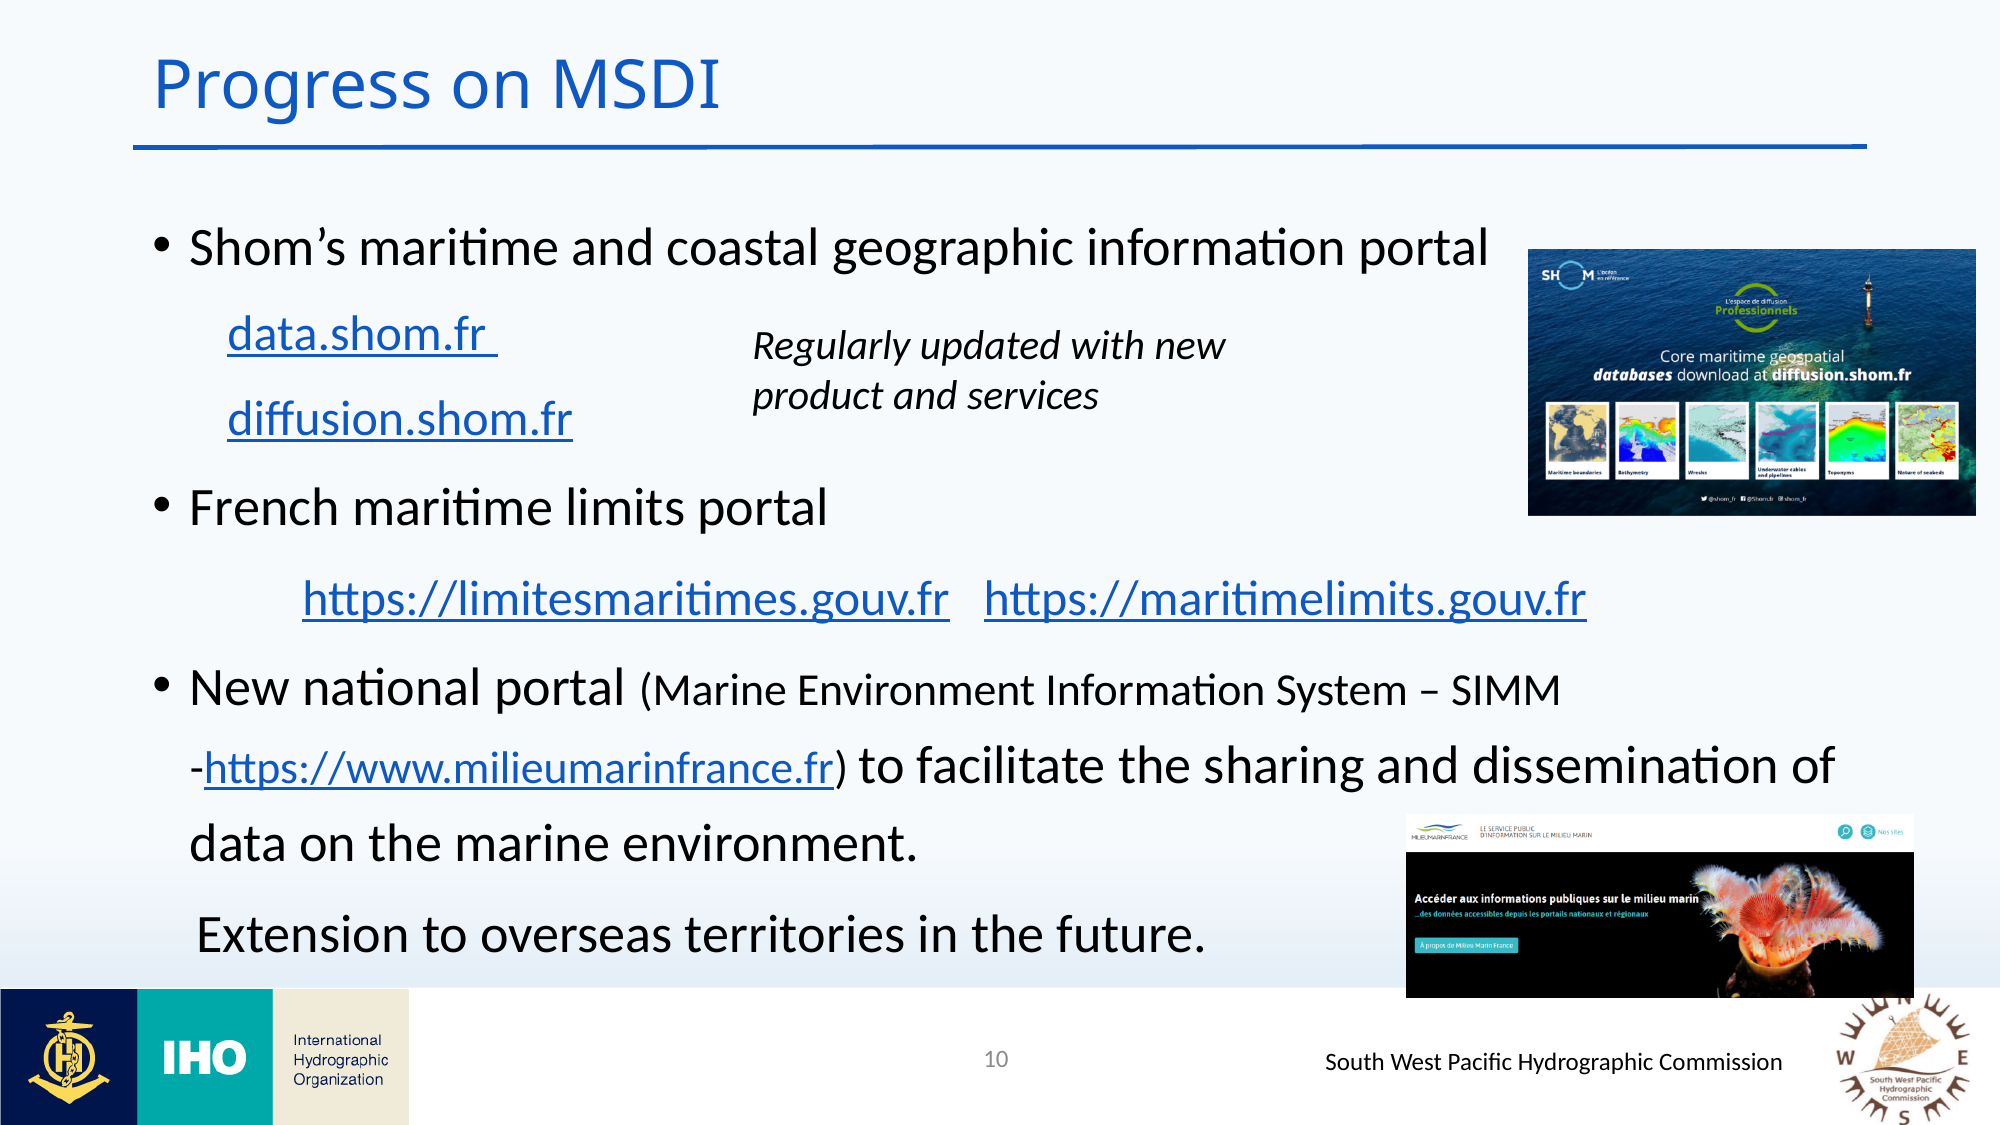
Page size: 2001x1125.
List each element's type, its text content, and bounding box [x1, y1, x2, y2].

picture [1528, 249, 1976, 516]
picture [1406, 814, 1970, 1125]
list Shom’s maritime and coastal geographic information portal data.shom.fr diffusion.shom.fr French maritime limits portal https://limitesmaritimes.gouv.fr https://maritimelimits.gouv.fr New national portal (Marine Environment Information System – SIMM -https://www.milieumarinfrance.fr) to facilitate the sharing and dissemination of data on the marine environment. Extension to overseas territories in the future. [137, 190, 1940, 755]
text_box Regularly updated with new product and services [662, 310, 1288, 425]
slide_number 10 [771, 1027, 1221, 1088]
picture [0, 989, 409, 1125]
title Progress on MSDI [137, 42, 1863, 132]
